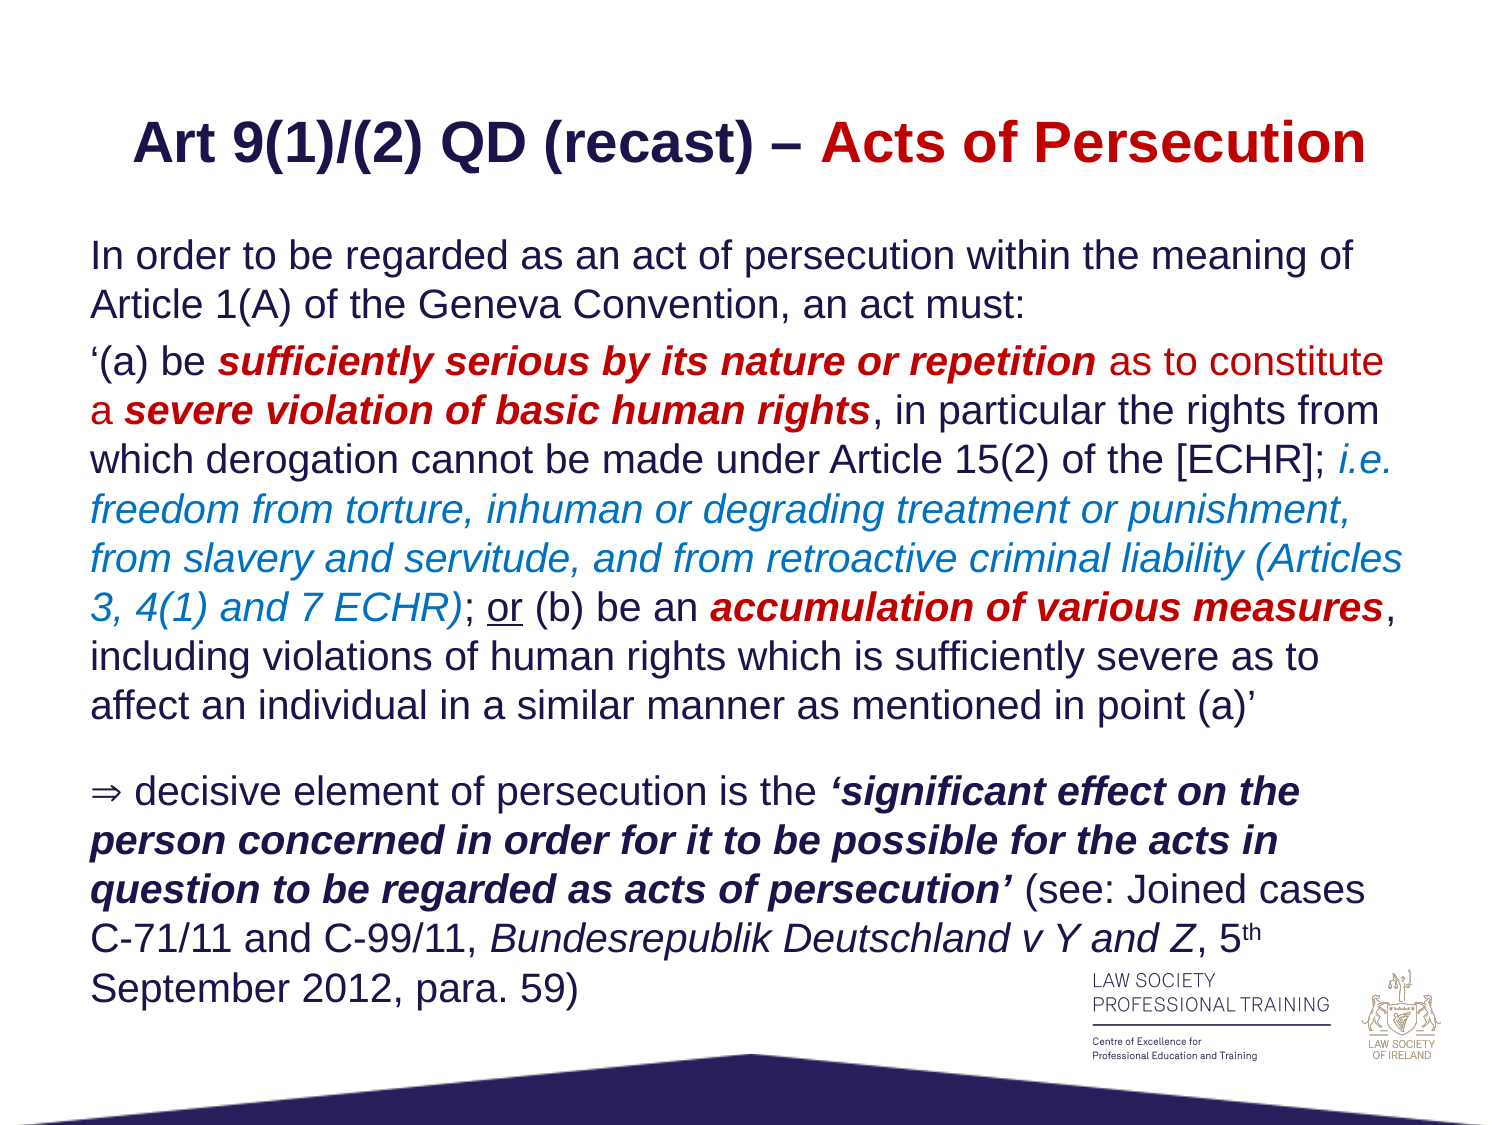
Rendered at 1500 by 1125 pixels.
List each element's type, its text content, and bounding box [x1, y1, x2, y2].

list In order to be regarded as an act of persecution within the meaning of Article 1(A) of the Geneva Convention, an act must: ‘(a) be sufficiently serious by its nature or repetition as to constitute a severe violation of basic human rights, in particular the rights from which derogation cannot be made under Article 15(2) of the [ECHR]; i.e. freedom from torture, inhuman or degrading treatment or punishment, from slavery and servitude, and from retroactive criminal liability (Articles 3, 4(1) and 7 ECHR); or (b) be an accumulation of various measures, including violations of human rights which is sufficiently severe as to affect an individual in a similar manner as mentioned in point (a)’  decisive element of persecution is the ‘significant effect on the person concerned in order for it to be possible for the acts in question to be regarded as acts of persecution’ (see: Joined cases C-71/11 and C-99/11, Bundesrepublik Deutschland v Y and Z, 5th September 2012, para. 59) [75, 220, 1425, 1070]
title Art 9(1)/(2) QD (recast) – Acts of Persecution [75, 45, 1425, 220]
